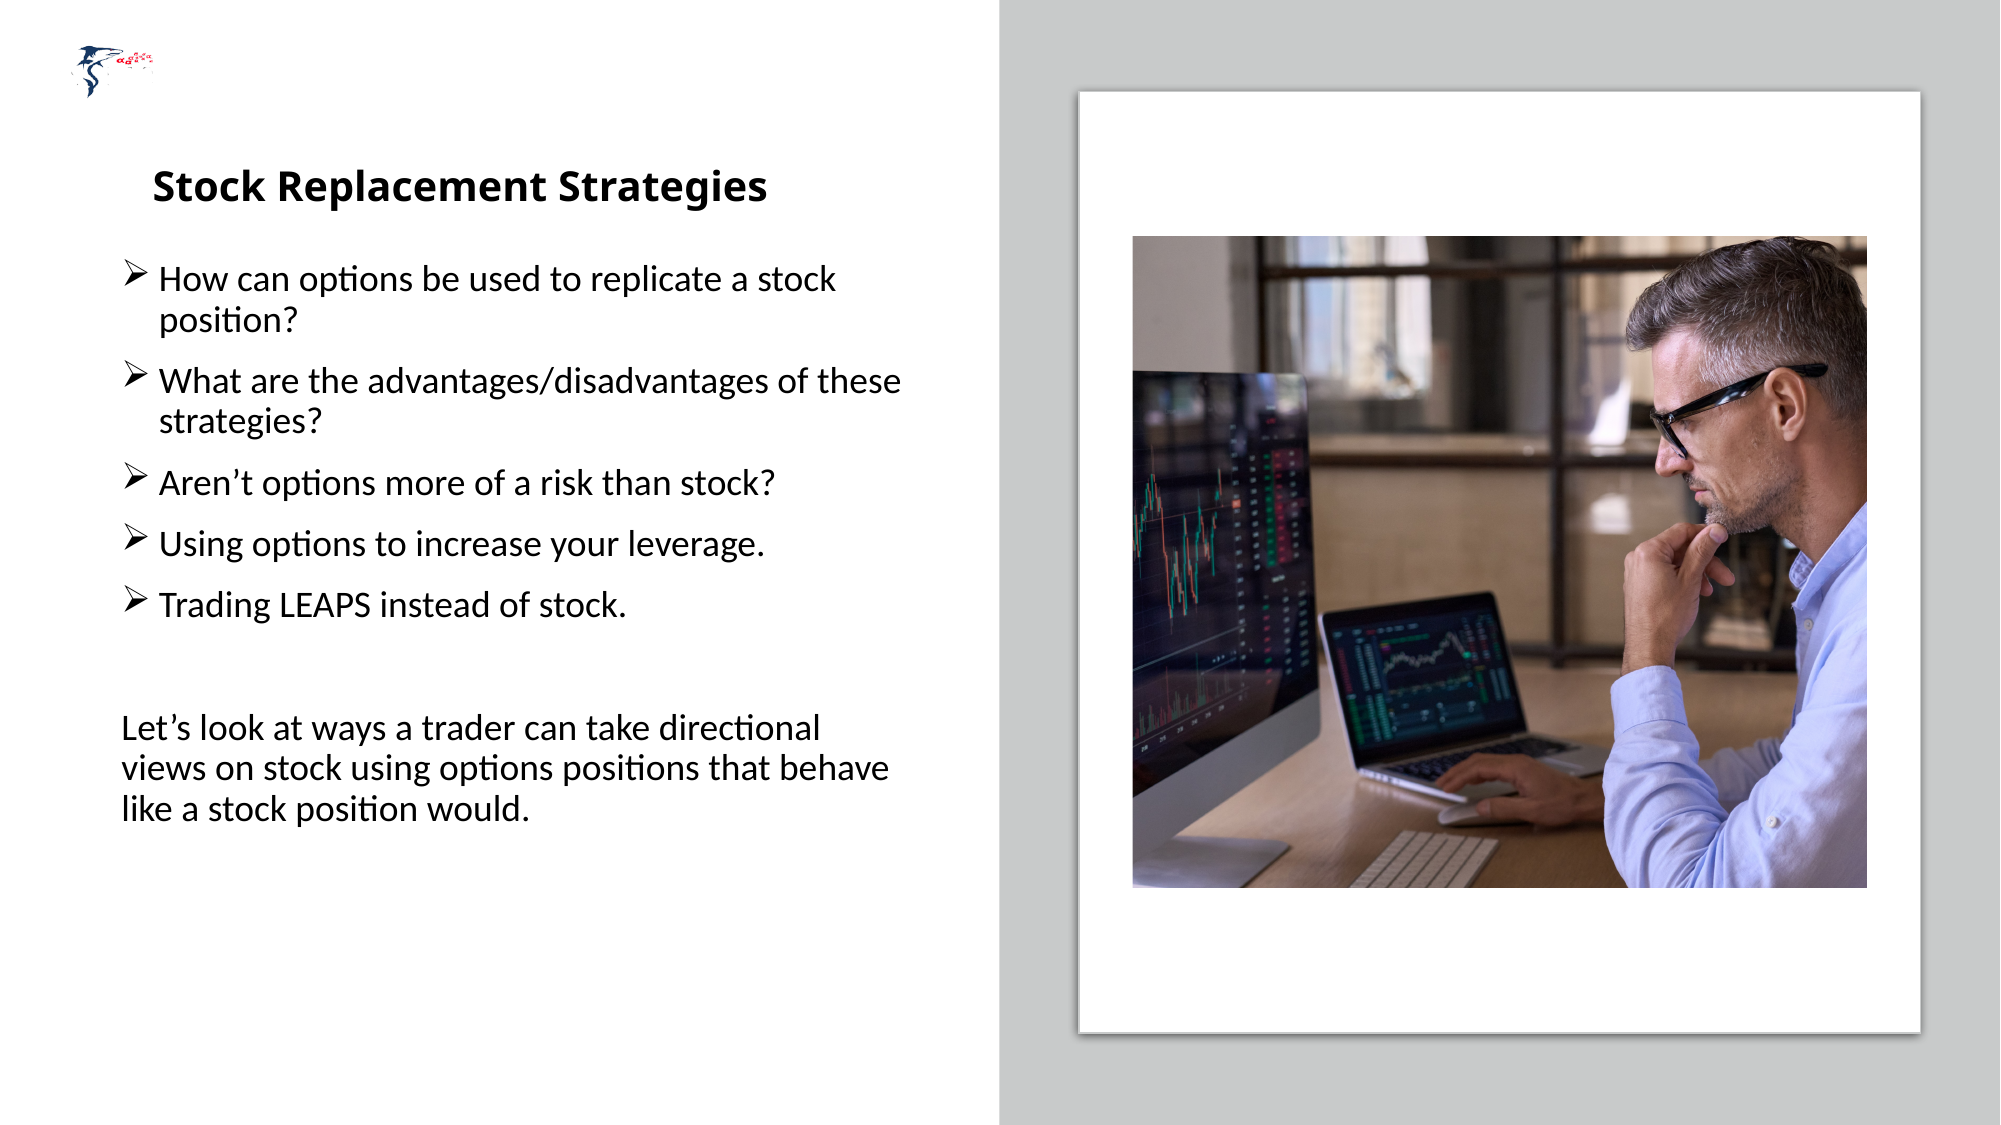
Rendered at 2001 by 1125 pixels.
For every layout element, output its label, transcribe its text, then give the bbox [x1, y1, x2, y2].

list How can options be used to replicate a stock position? What are the advantages/disadvantages of these strategies? Aren’t options more of a risk than stock? Using options to increase your leverage. Trading LEAPS instead of stock. Let’s look at ways a trader can take directional views on stock using options positions that behave like a stock position would. [106, 251, 918, 873]
text_box [1078, 90, 1922, 1034]
text_box [998, 0, 2000, 1125]
title Stock Replacement Strategies [137, 122, 887, 239]
picture [60, 36, 153, 109]
picture [1132, 236, 1867, 888]
